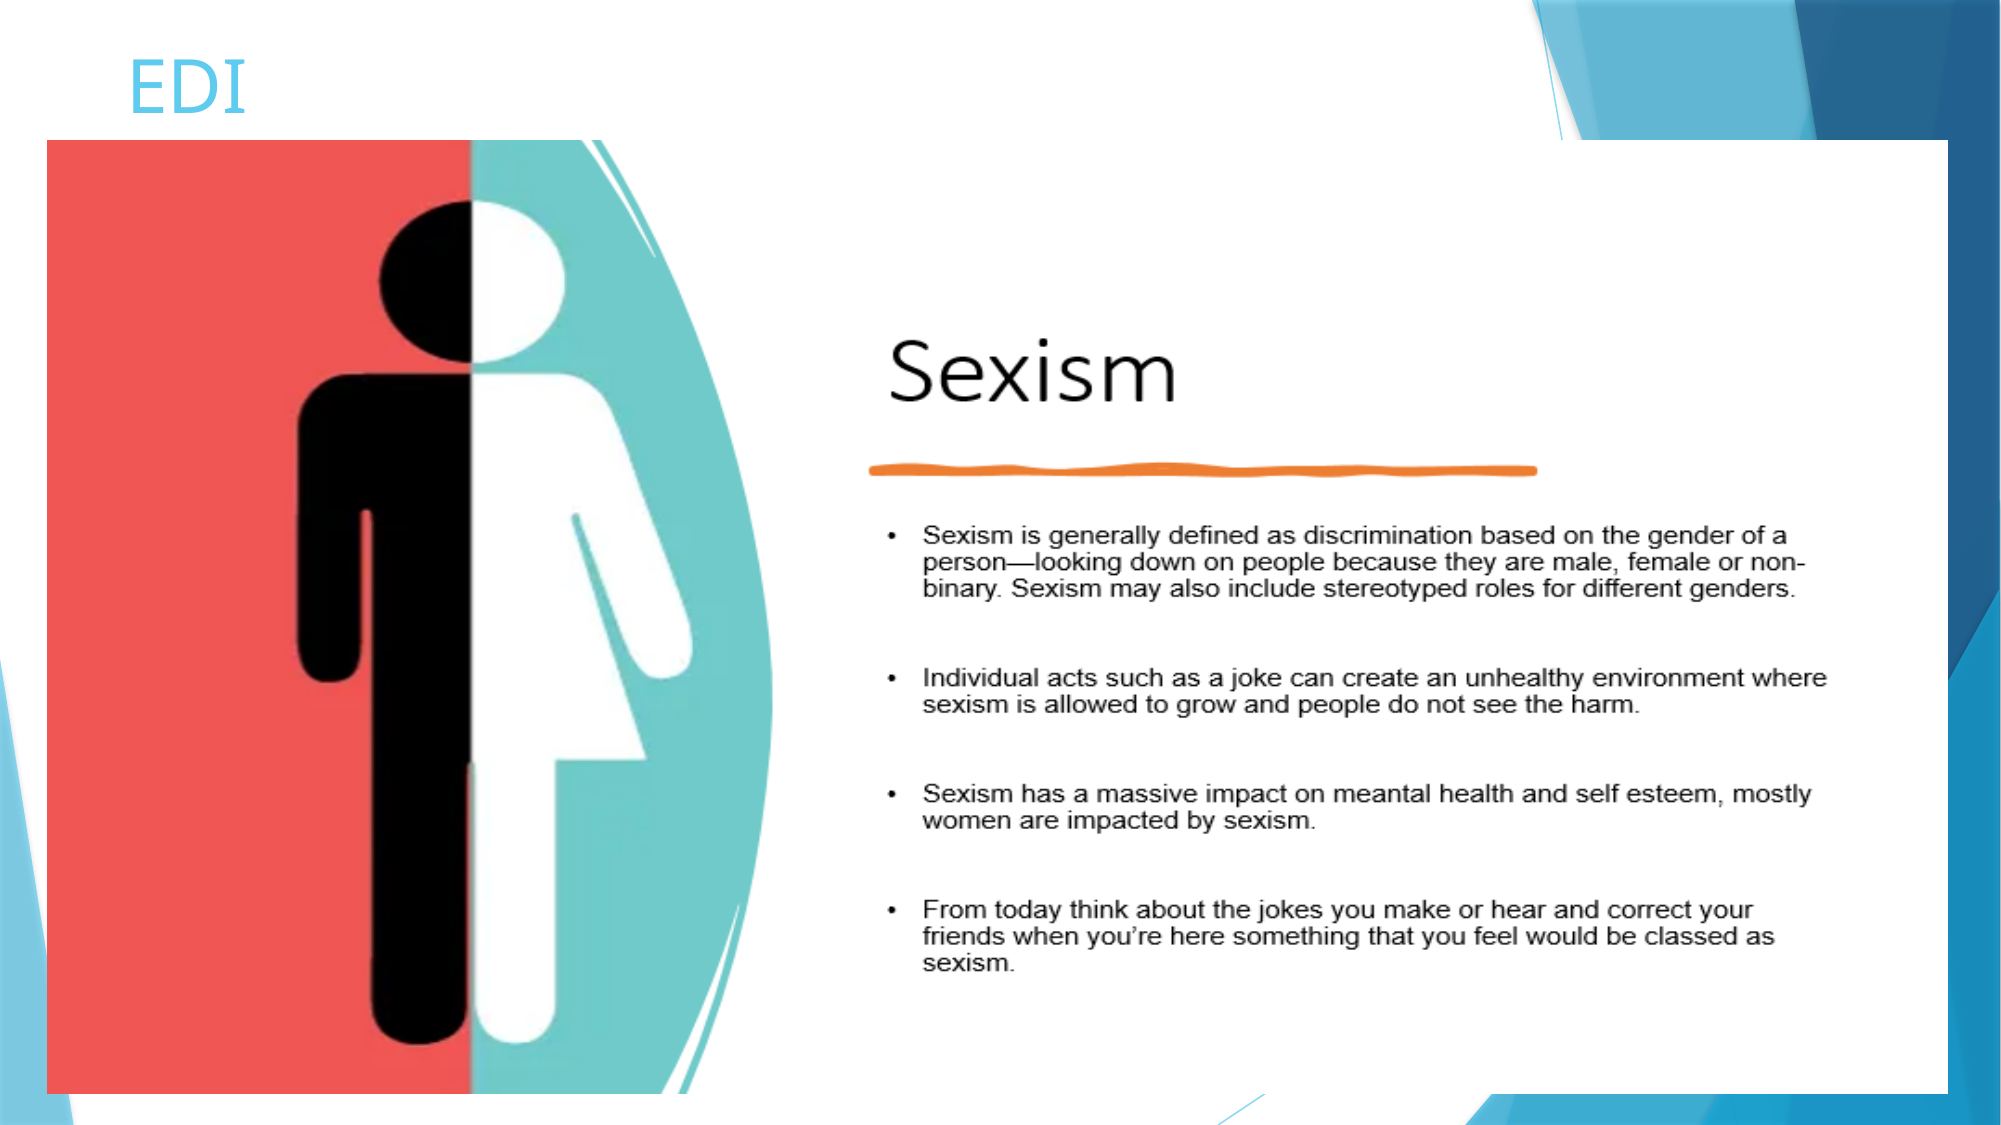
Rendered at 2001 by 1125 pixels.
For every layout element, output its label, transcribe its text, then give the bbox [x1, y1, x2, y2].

title EDI [111, 30, 1522, 139]
picture [47, 139, 1949, 1094]
